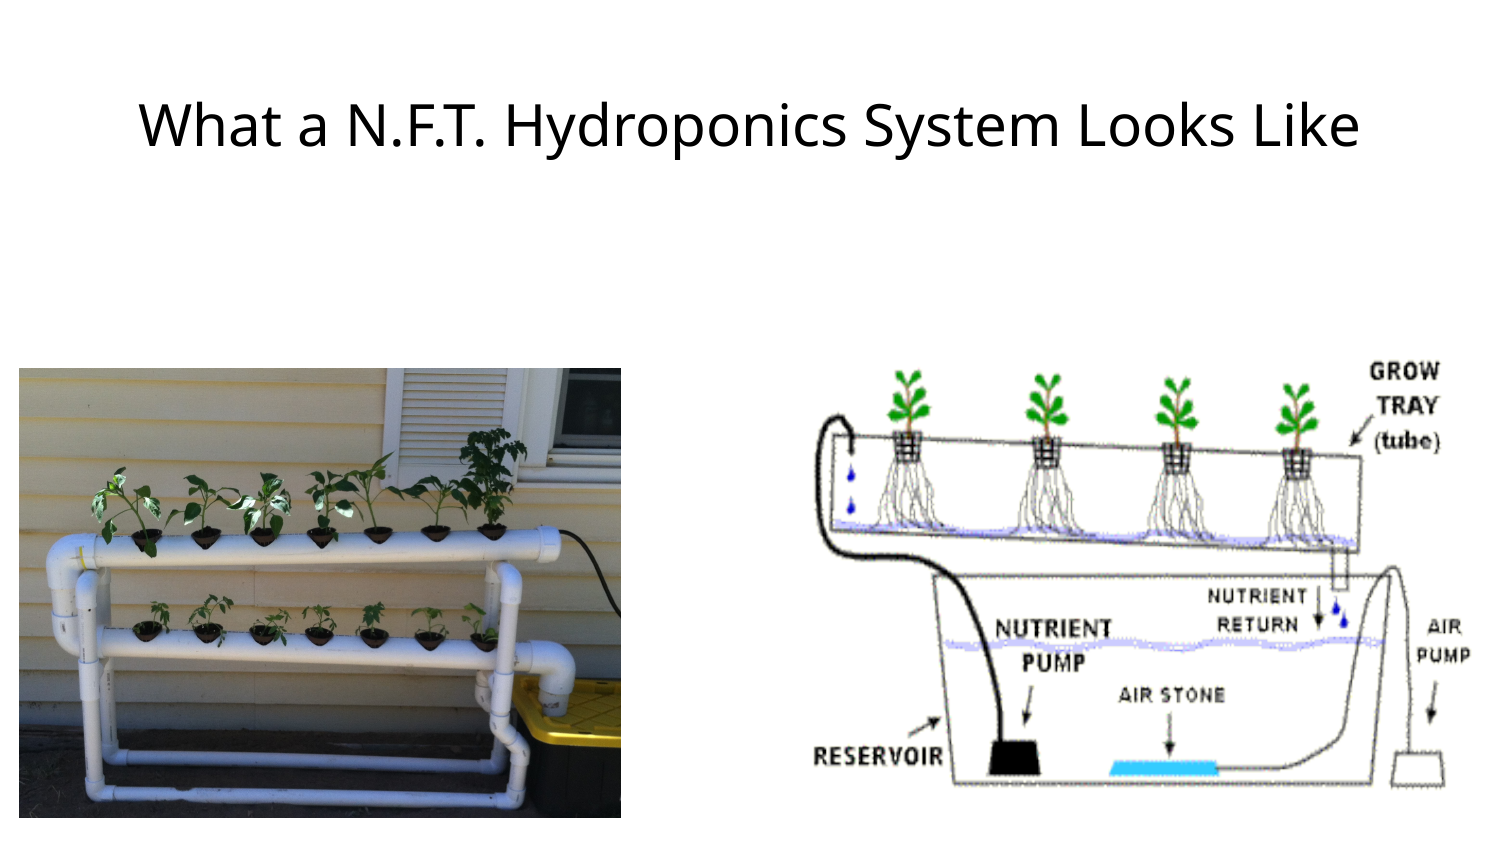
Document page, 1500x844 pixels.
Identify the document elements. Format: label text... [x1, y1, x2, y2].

title What a N.F.T. Hydroponics System Looks Like [51, 72, 1449, 167]
picture [808, 358, 1476, 796]
picture [19, 368, 621, 818]
